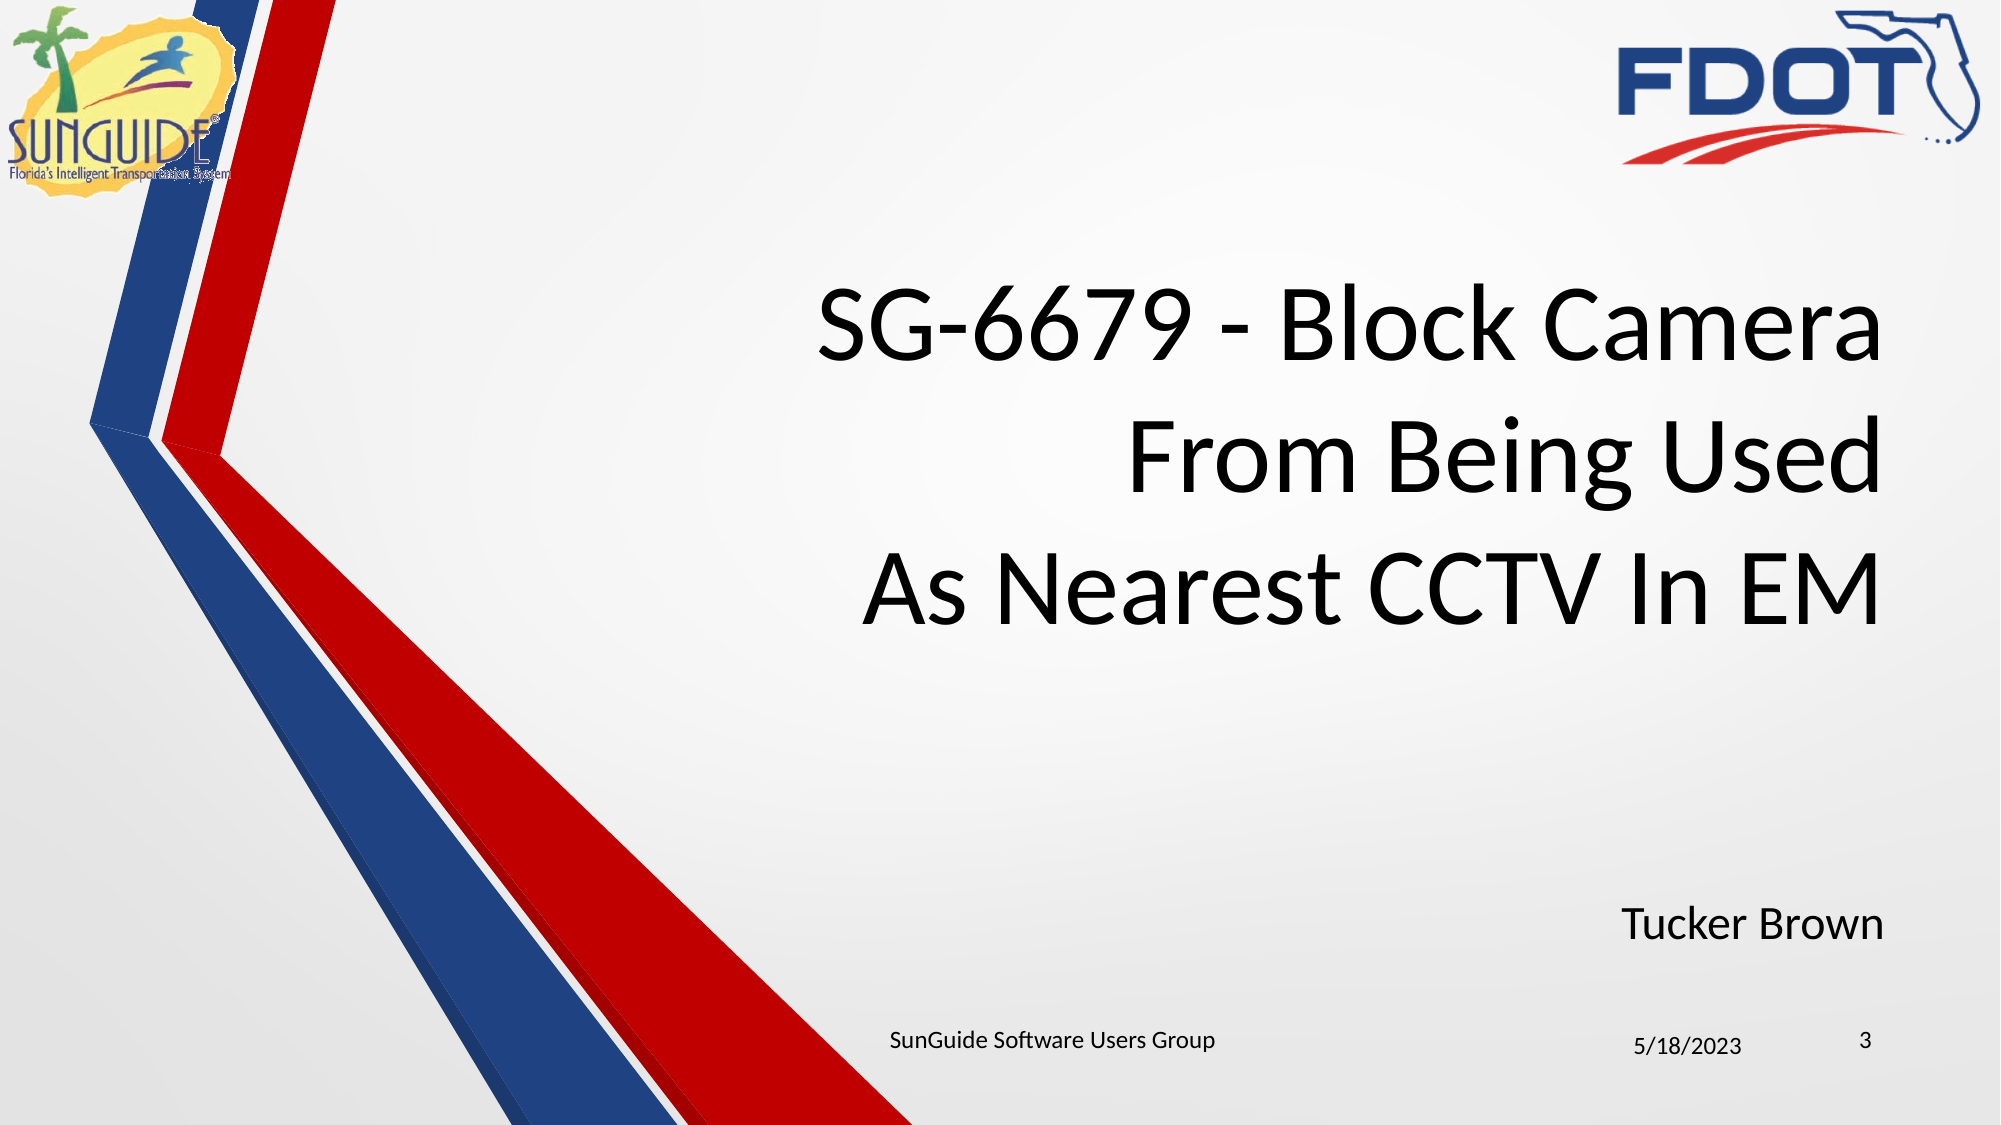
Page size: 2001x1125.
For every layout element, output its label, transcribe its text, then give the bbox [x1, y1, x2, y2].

slide_number 3 [1796, 1009, 1887, 1069]
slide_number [1569, 1014, 1758, 1075]
footer SunGuide Software Users Group [874, 1009, 1584, 1069]
picture [1611, 0, 1983, 172]
title SG-6679 - Block Camera From Being Used As Nearest CCTV In EM [279, 239, 1927, 655]
picture [2, 0, 249, 209]
subtitle Tucker Brown [753, 730, 1900, 958]
